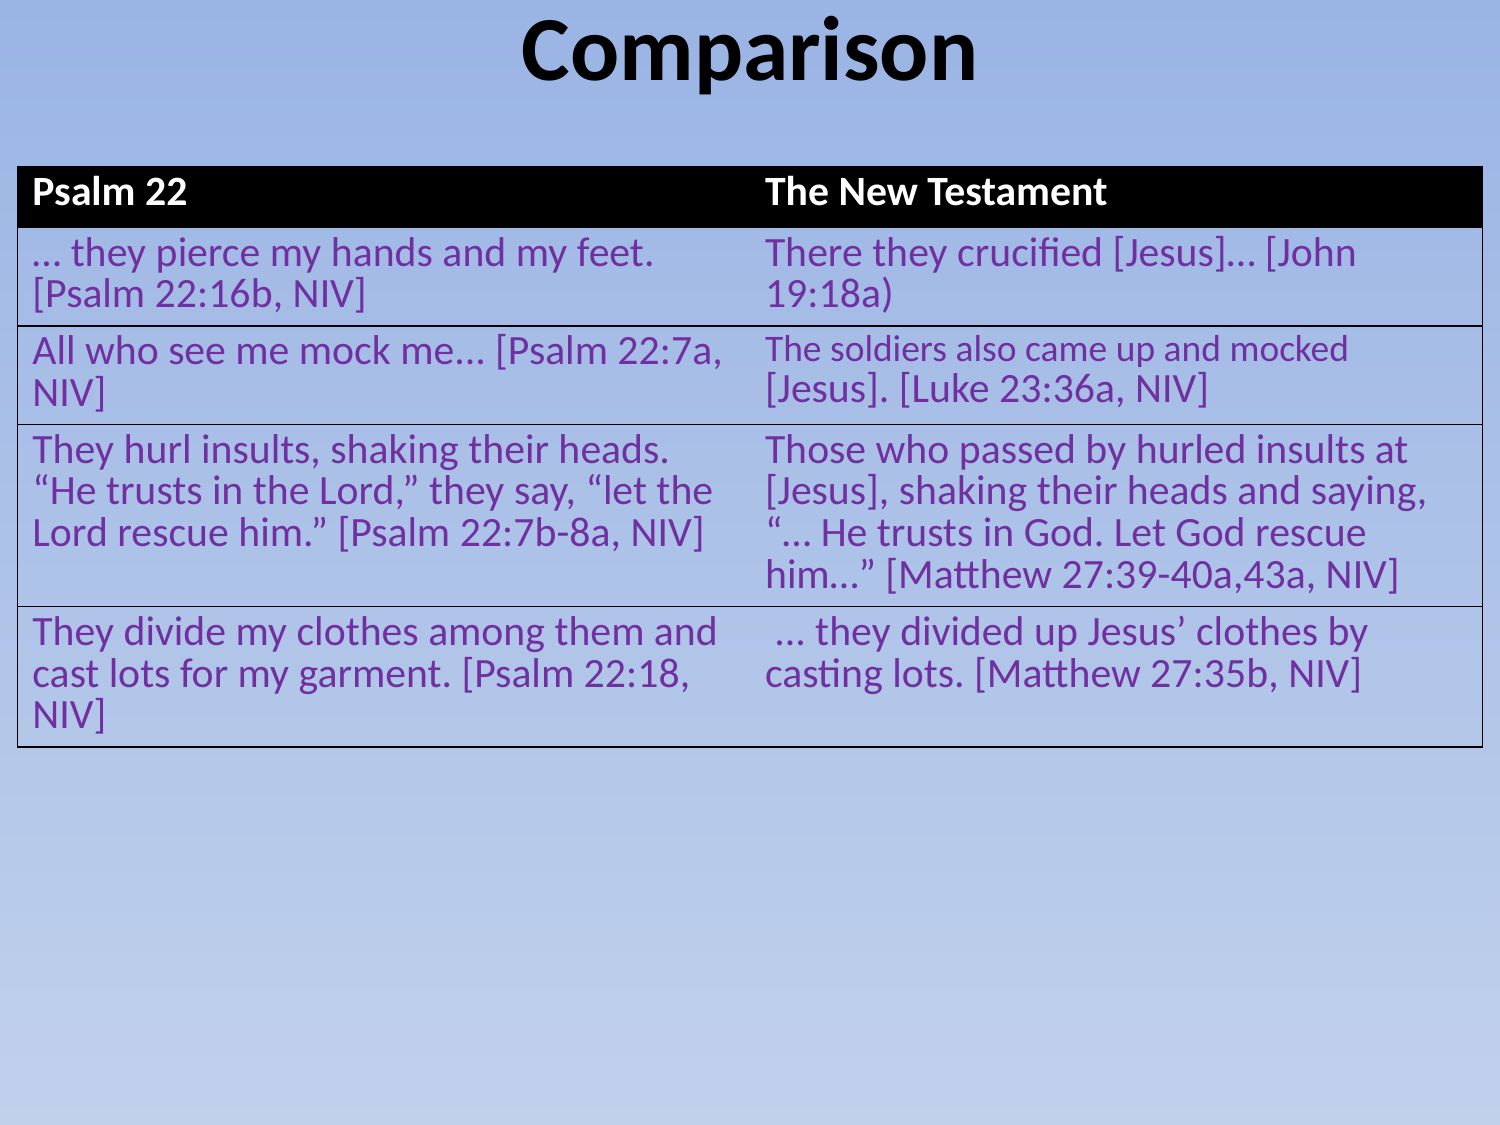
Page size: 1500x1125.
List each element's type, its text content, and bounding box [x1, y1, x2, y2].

table_cell All who see me mock me... [Psalm 22:7a, NIV] [18, 327, 750, 424]
table_header The New Testament [750, 167, 1482, 226]
table_cell … they pierce my hands and my feet. [Psalm 22:16b, NIV] [18, 228, 750, 325]
text_box Comparison [0, 0, 1500, 88]
table_cell The soldiers also came up and mocked [Jesus]. [Luke 23:36a, NIV] [750, 327, 1482, 424]
table_header Psalm 22 [18, 167, 750, 226]
table_cell ... they divided up Jesus’ clothes by casting lots. [Matthew 27:35b, NIV] [750, 607, 1482, 746]
table_cell They divide my clothes among them and cast lots for my garment. [Psalm 22:18, NIV] [18, 607, 750, 746]
table_cell They hurl insults, shaking their heads. “He trusts in the Lord,” they say, “let the Lord rescue him.” [Psalm 22:7b-8a, NIV] [18, 425, 750, 606]
table_cell Those who passed by hurled insults at [Jesus], shaking their heads and saying, “… He trusts in God. Let God rescue him…” [Matthew 27:39-40a,43a, NIV] [750, 425, 1482, 606]
table_cell There they crucified [Jesus]… [John 19:18a) [750, 228, 1482, 325]
